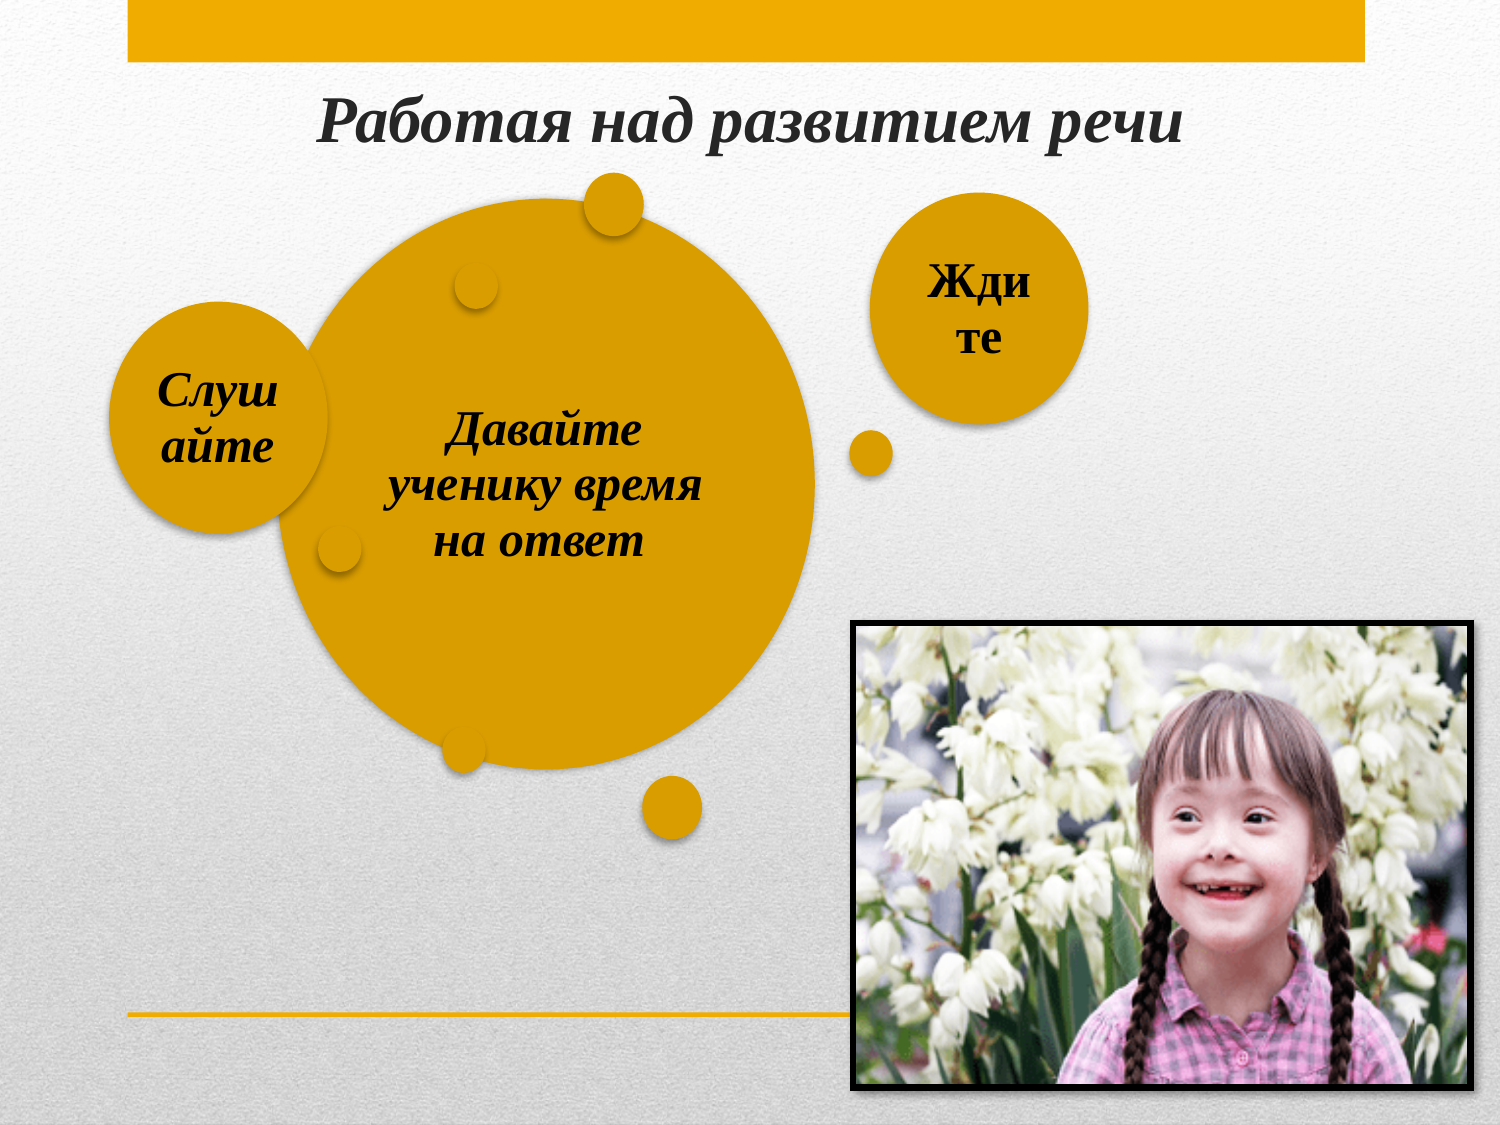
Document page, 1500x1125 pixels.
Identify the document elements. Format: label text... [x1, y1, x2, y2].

title Работая над развитием речи [194, 149, 1308, 162]
picture [855, 625, 1469, 1086]
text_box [87, 171, 1090, 841]
